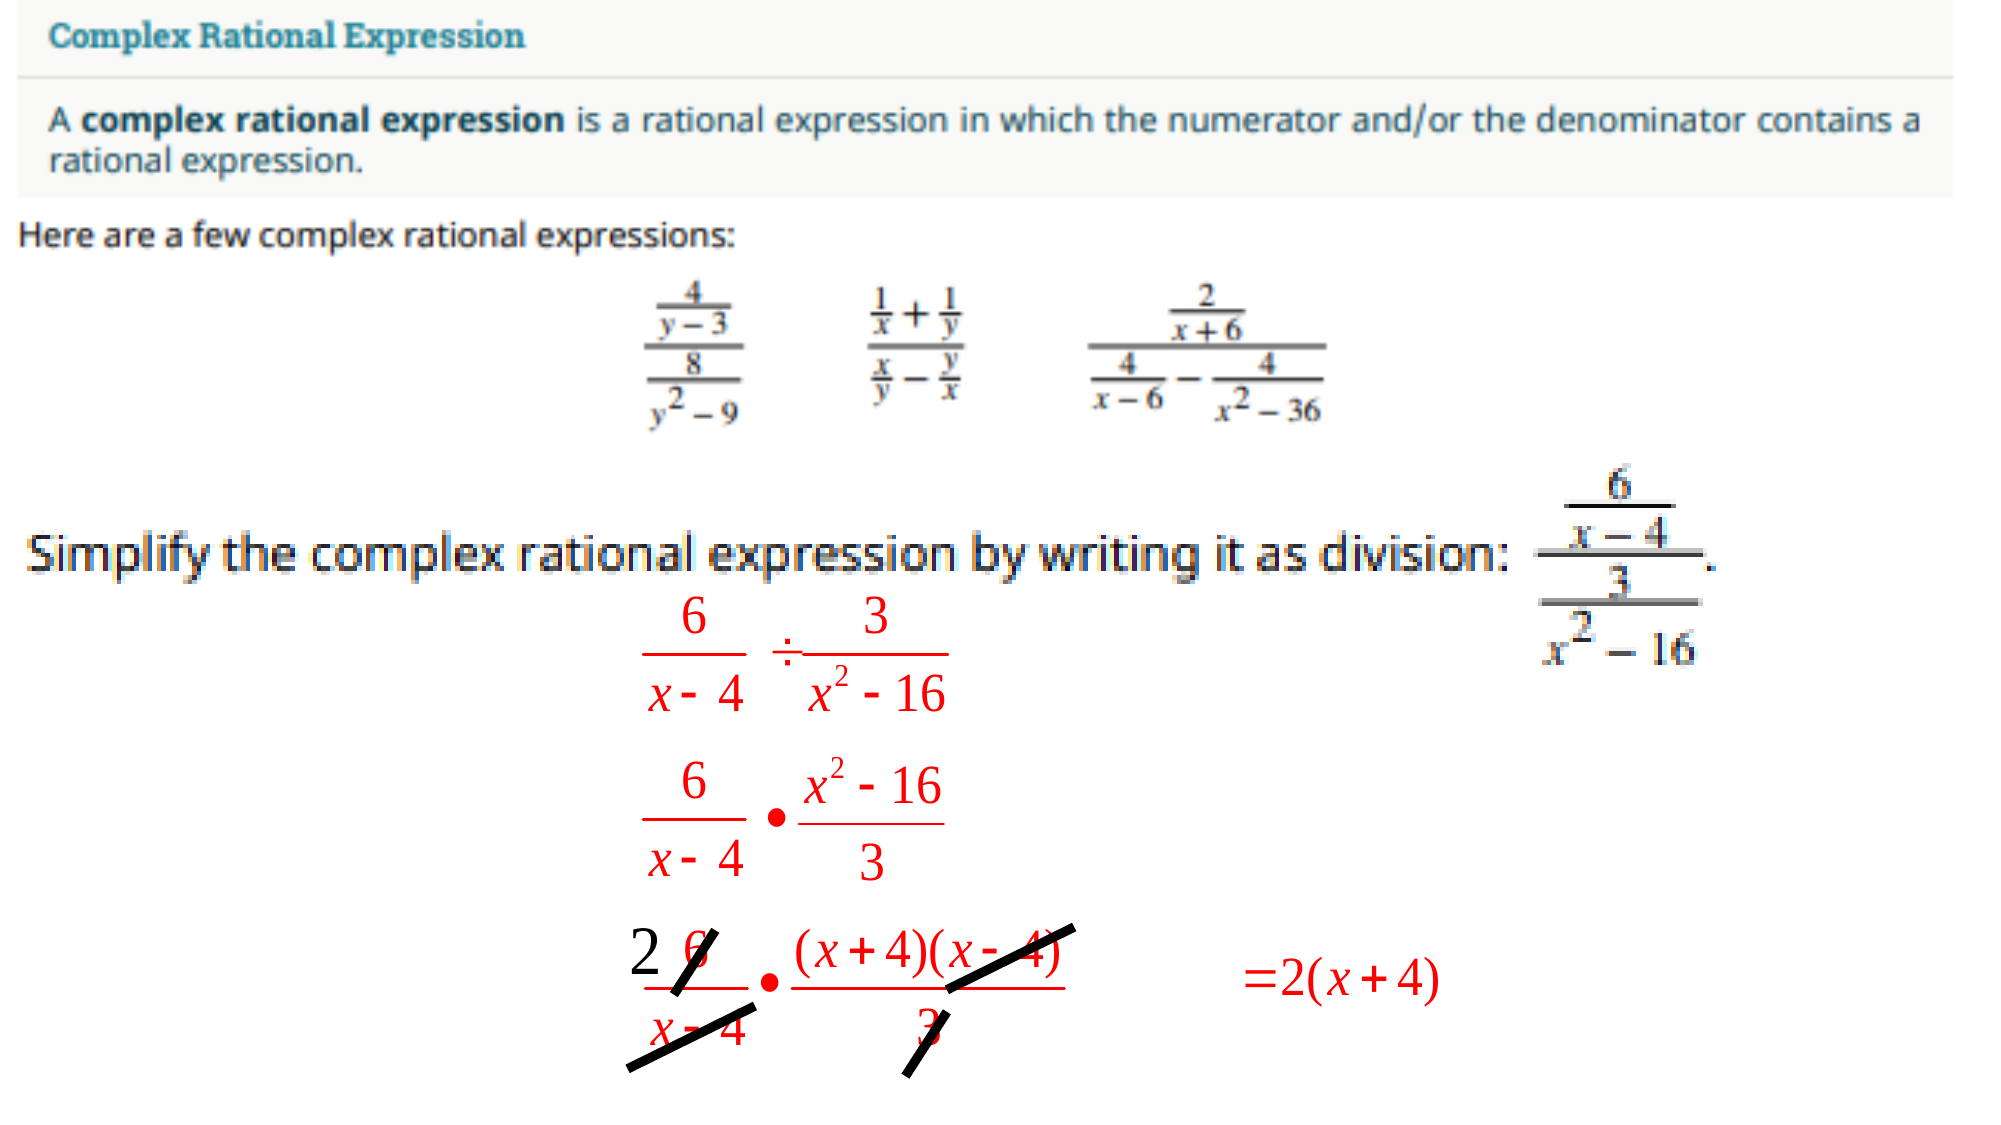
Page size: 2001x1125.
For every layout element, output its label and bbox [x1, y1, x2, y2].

text_box [761, 741, 956, 894]
text_box [619, 910, 674, 986]
text_box [754, 914, 1075, 1058]
text_box [636, 914, 754, 1006]
picture [0, 0, 1979, 683]
text_box [759, 581, 959, 724]
text_box [634, 581, 755, 724]
text_box [634, 745, 755, 889]
text_box [905, 1011, 947, 1077]
text_box [946, 927, 1075, 990]
text_box [627, 1006, 755, 1069]
text_box [673, 930, 716, 995]
text_box [1232, 945, 1449, 1019]
